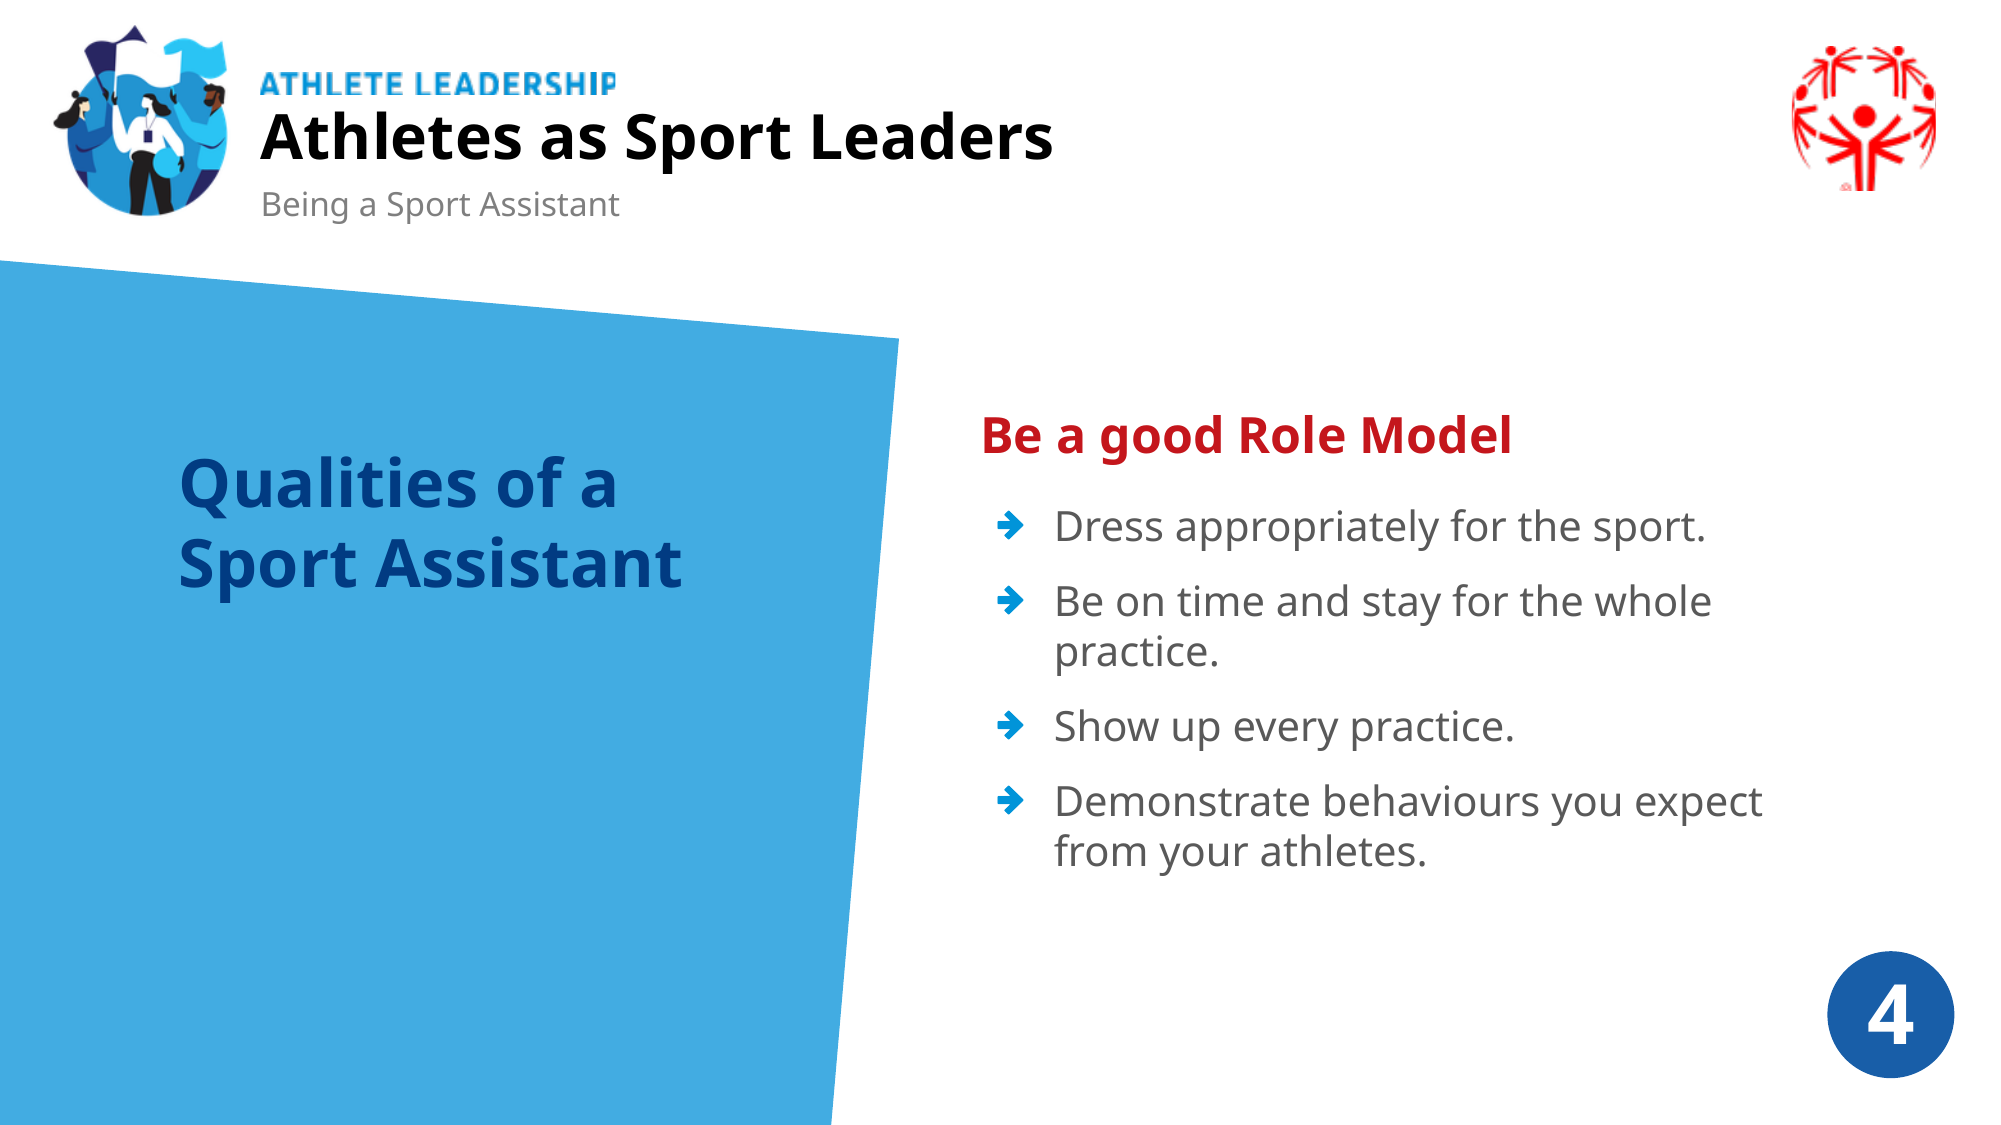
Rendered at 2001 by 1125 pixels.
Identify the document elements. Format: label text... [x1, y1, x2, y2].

text_box Be a good Role Model [965, 395, 1663, 471]
picture [997, 805, 1007, 815]
picture [997, 530, 1007, 540]
picture [997, 605, 1007, 615]
picture [997, 710, 1007, 720]
picture [1011, 710, 1024, 723]
picture [1011, 602, 1024, 615]
picture [1011, 585, 1024, 598]
picture [997, 585, 1007, 595]
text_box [1826, 950, 1955, 1079]
picture [1011, 727, 1024, 740]
picture [997, 730, 1007, 740]
picture [997, 785, 1007, 795]
text_box Being a Sport Assistant [245, 179, 784, 242]
picture [1011, 510, 1024, 523]
picture [1011, 527, 1024, 540]
picture [997, 510, 1007, 520]
text_box Dress appropriately for the sport. Be on time and stay for the whole practice. Show up every practice. Demonstrate behaviours you expect from your athletes. [965, 492, 1884, 883]
text_box Qualities of a Sport Assistant [164, 433, 784, 609]
picture [1011, 785, 1024, 798]
picture [32, 6, 260, 235]
picture [1011, 802, 1024, 815]
text_box Athletes as Sport Leaders [245, 98, 1460, 176]
